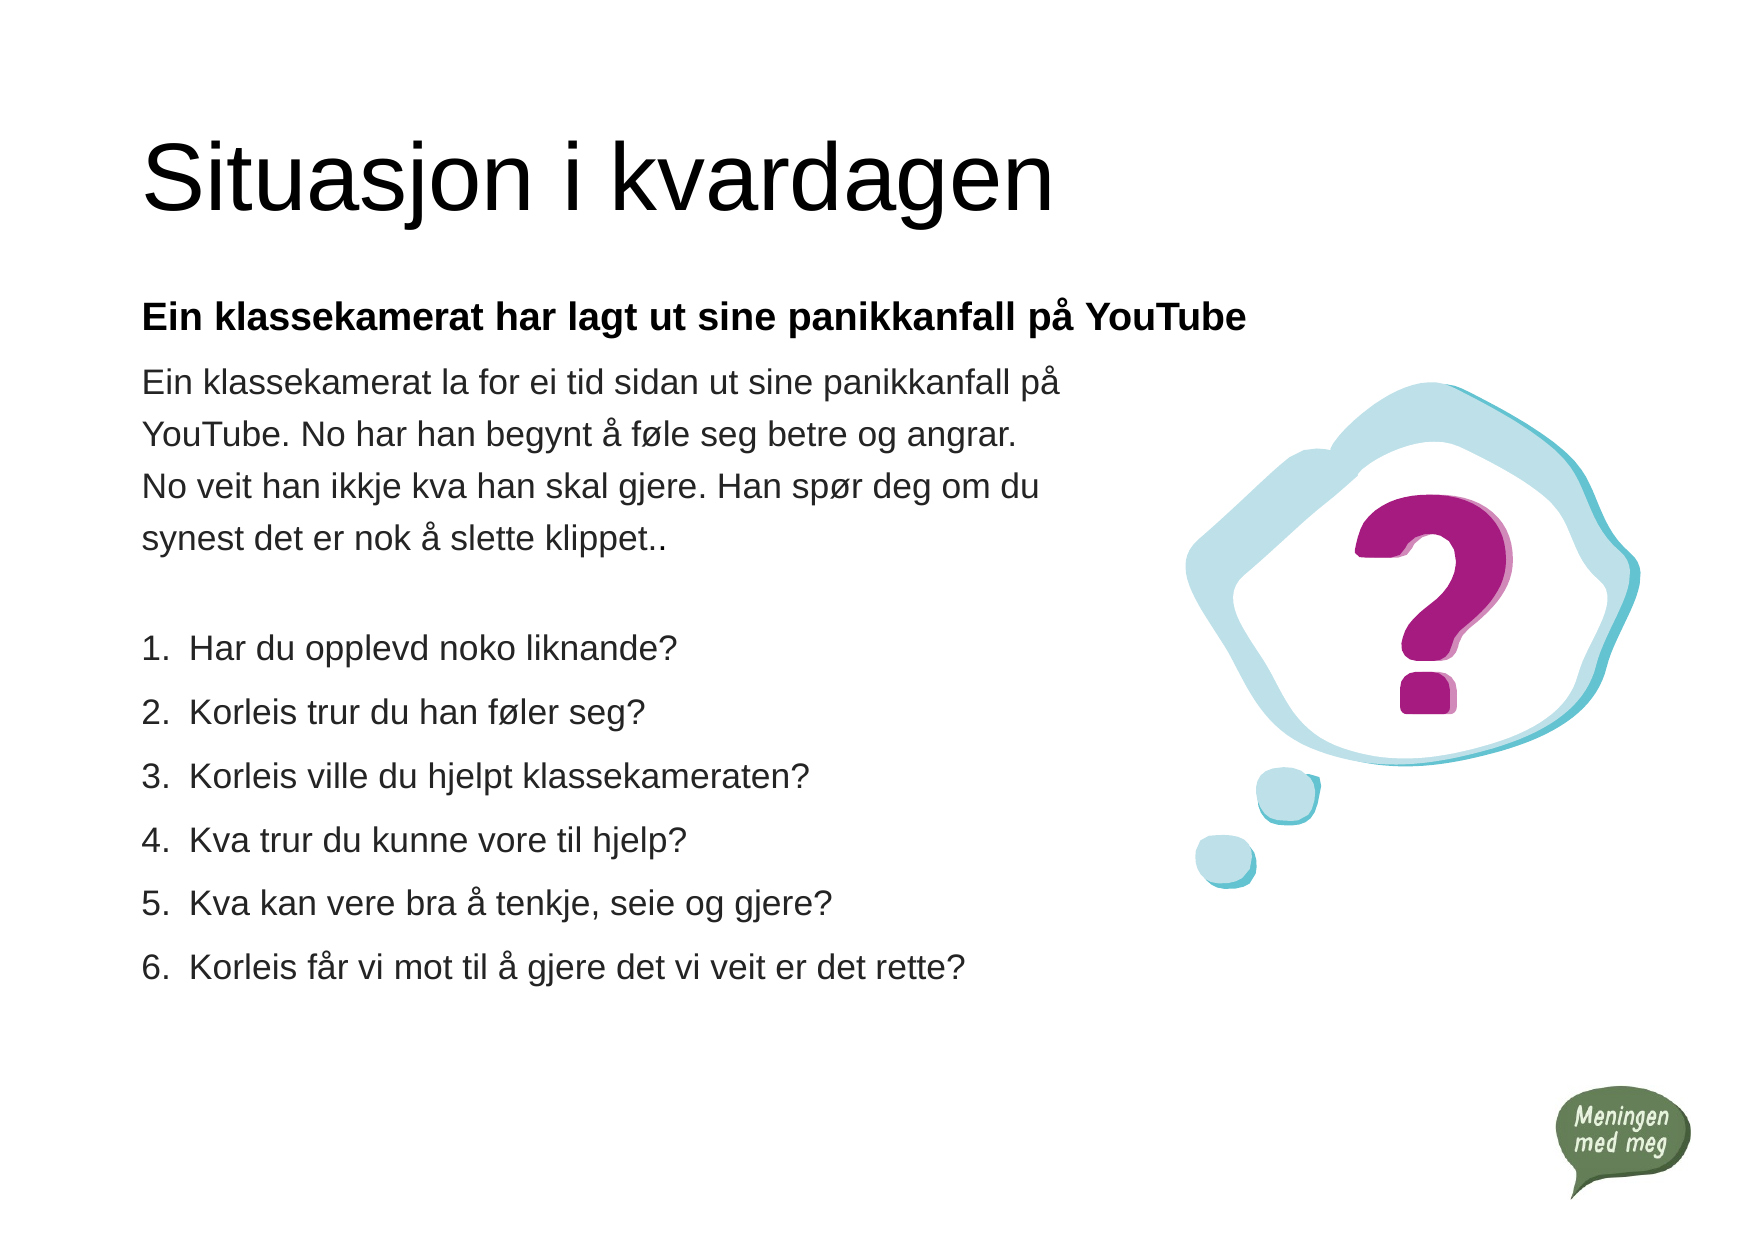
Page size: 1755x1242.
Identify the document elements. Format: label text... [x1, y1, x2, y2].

title Situasjon i kvardagen [139, 112, 1492, 323]
text_box Ein klassekamerat har lagt ut sine panikkanfall på YouTube Ein klassekamerat la for ei tid sidan ut sine panikkanfall på YouTube. No har han begynt å føle seg betre og angrar. No veit han ikkje kva han skal gjere. Han spør deg om du synest det er nok å slette klippet.. Har du opplevd noko liknande? Korleis trur du han føler seg? Korleis ville du hjelpt klassekameraten? Kva trur du kunne vore til hjelp? Kva kan vere bra å tenkje, seie og gjere? Korleis får vi mot til å gjere det vi veit er det rette? [139, 265, 1248, 987]
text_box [1185, 382, 1641, 826]
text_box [1195, 834, 1257, 889]
picture [1554, 1085, 1691, 1200]
